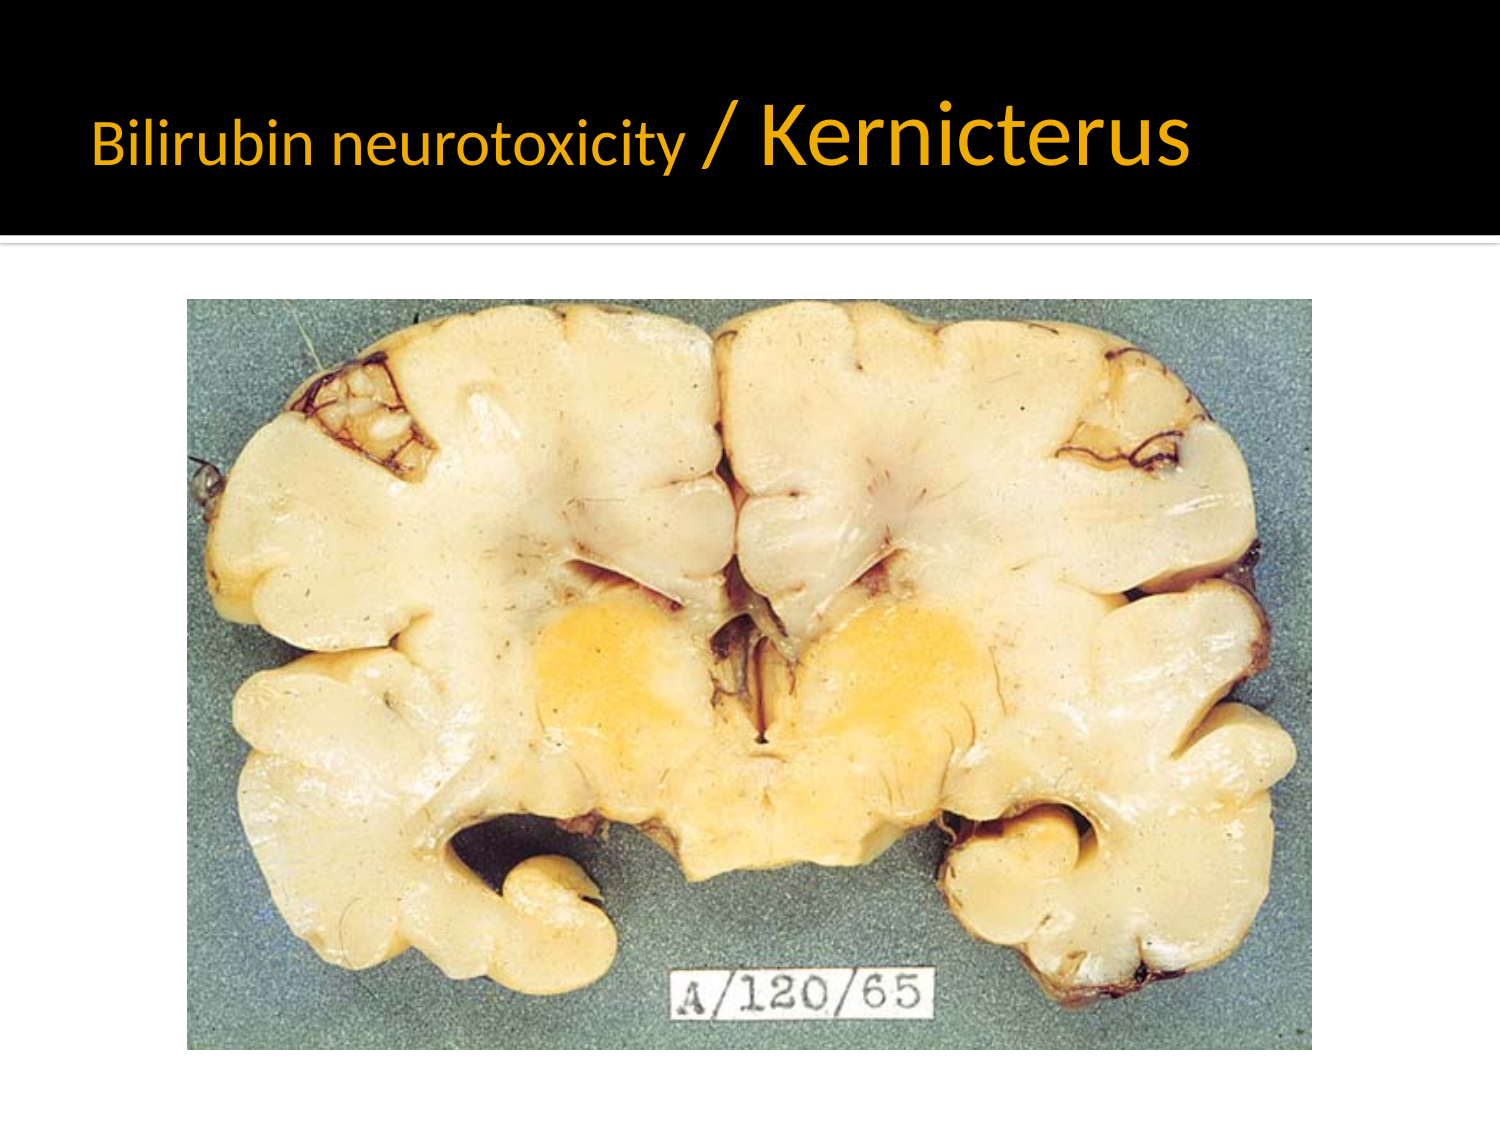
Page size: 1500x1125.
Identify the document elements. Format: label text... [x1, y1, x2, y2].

title Bilirubin neurotoxicity / Kernicterus [75, 25, 1425, 231]
picture [187, 299, 1313, 1050]
